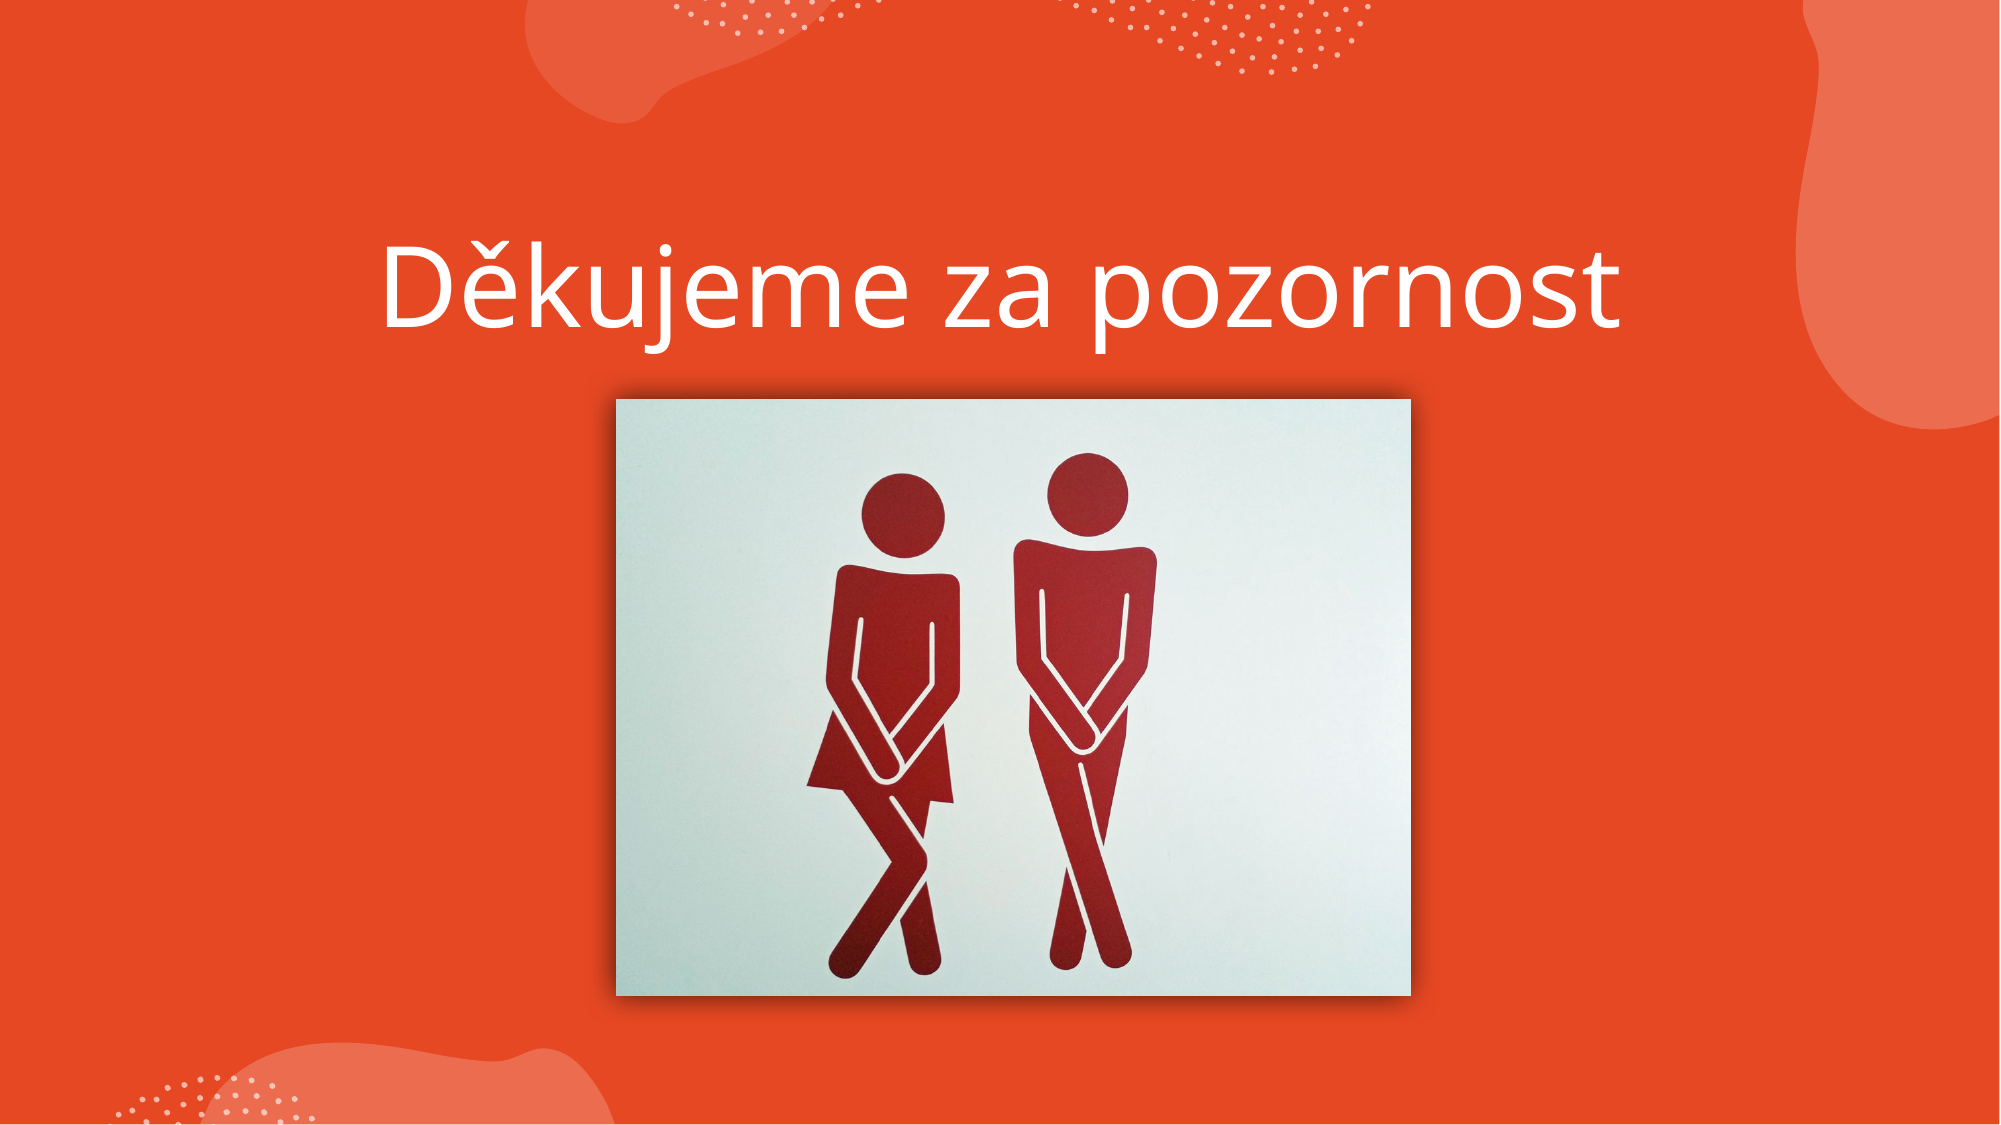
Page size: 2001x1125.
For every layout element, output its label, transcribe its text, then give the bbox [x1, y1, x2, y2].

title Děkujeme za pozornost [137, 182, 1863, 400]
picture [615, 399, 1411, 996]
